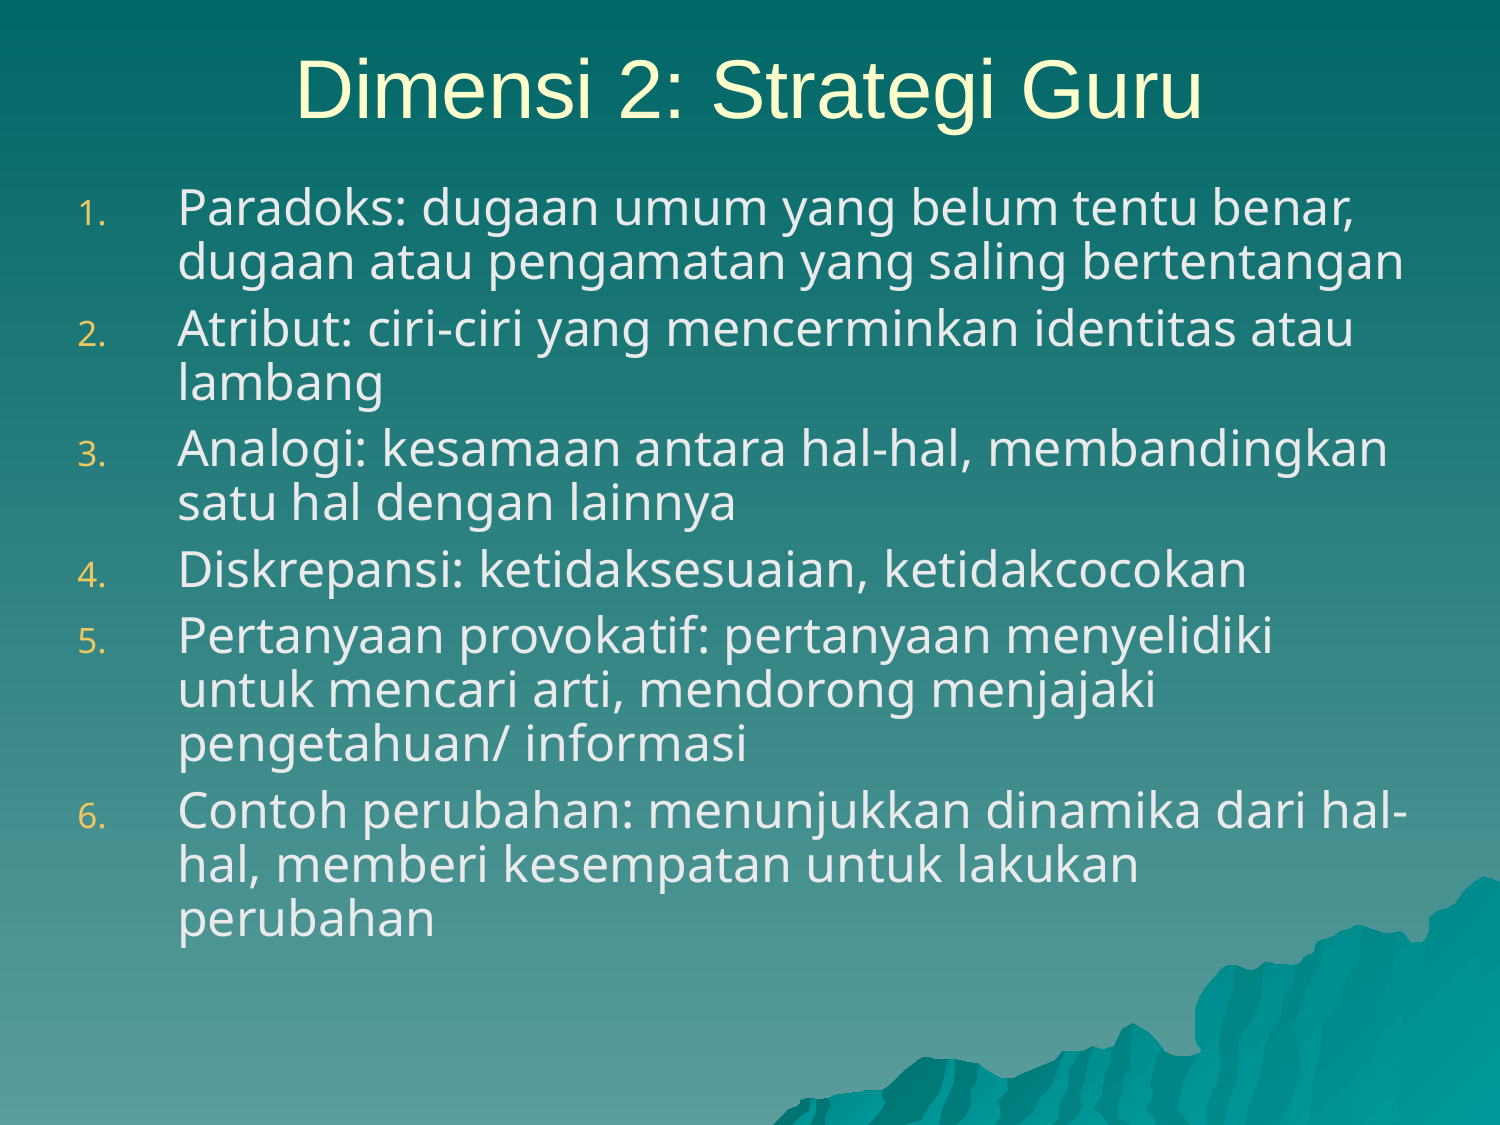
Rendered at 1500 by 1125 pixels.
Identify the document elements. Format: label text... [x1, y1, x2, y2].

list Paradoks: dugaan umum yang belum tentu benar, dugaan atau pengamatan yang saling bertentangan Atribut: ciri-ciri yang mencerminkan identitas atau lambang Analogi: kesamaan antara hal-hal, membandingkan satu hal dengan lainnya Diskrepansi: ketidaksesuaian, ketidakcocokan Pertanyaan provokatif: pertanyaan menyelidiki untuk mencari arti, mendorong menjajaki pengetahuan/ informasi Contoh perubahan: menunjukkan dinamika dari hal-hal, memberi kesempatan untuk lakukan perubahan [62, 174, 1425, 1125]
title Dimensi 2: Strategi Guru [75, 27, 1425, 143]
